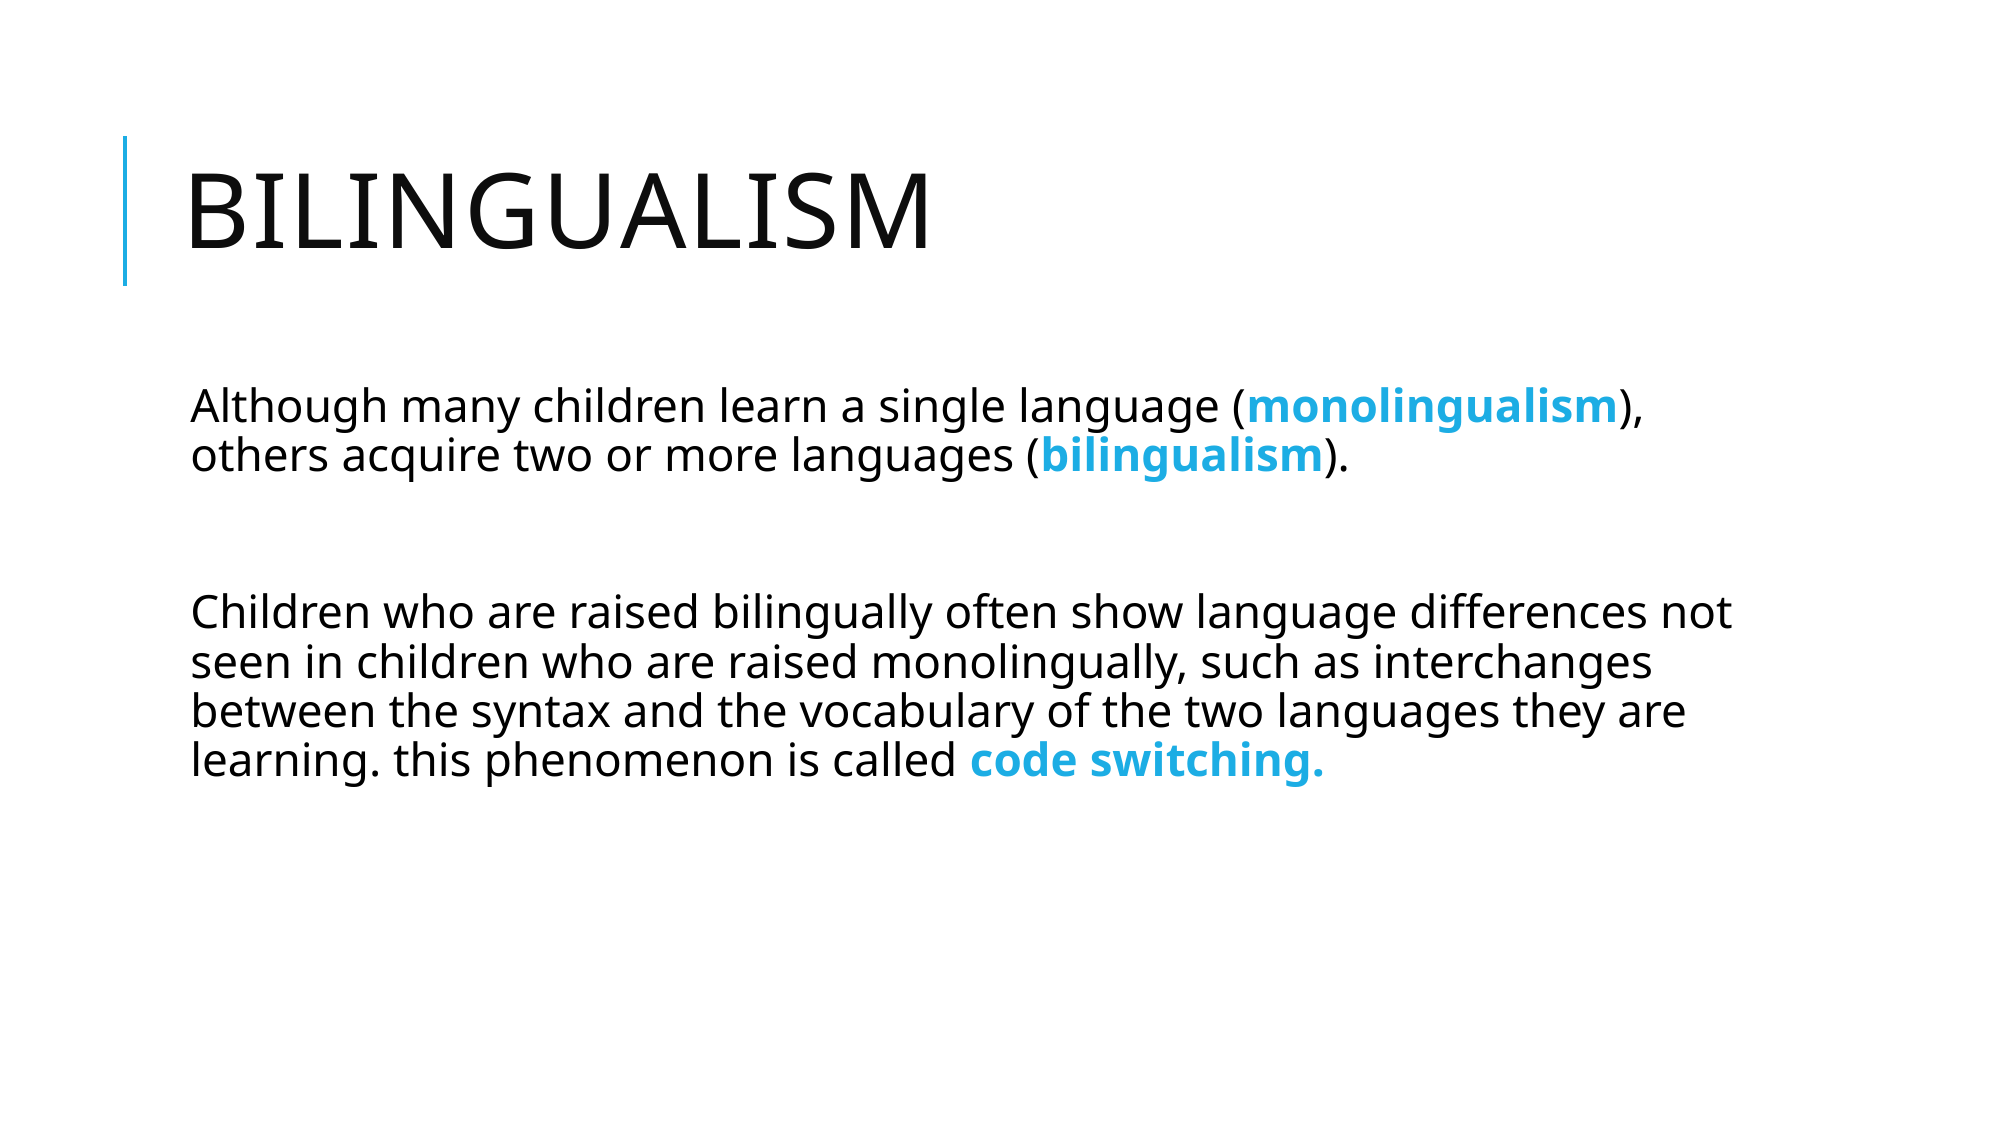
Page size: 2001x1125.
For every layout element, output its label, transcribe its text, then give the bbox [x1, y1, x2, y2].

list Although many children learn a single language (monolingualism), others acquire two or more languages (bilingualism). Children who are raised bilingually often show language differences not seen in children who are raised monolingually, such as interchanges between the syntax and the vocabulary of the two languages they are learning. this phenomenon is called code switching. [168, 375, 1763, 1035]
title BILINGUalism [168, 96, 1763, 342]
